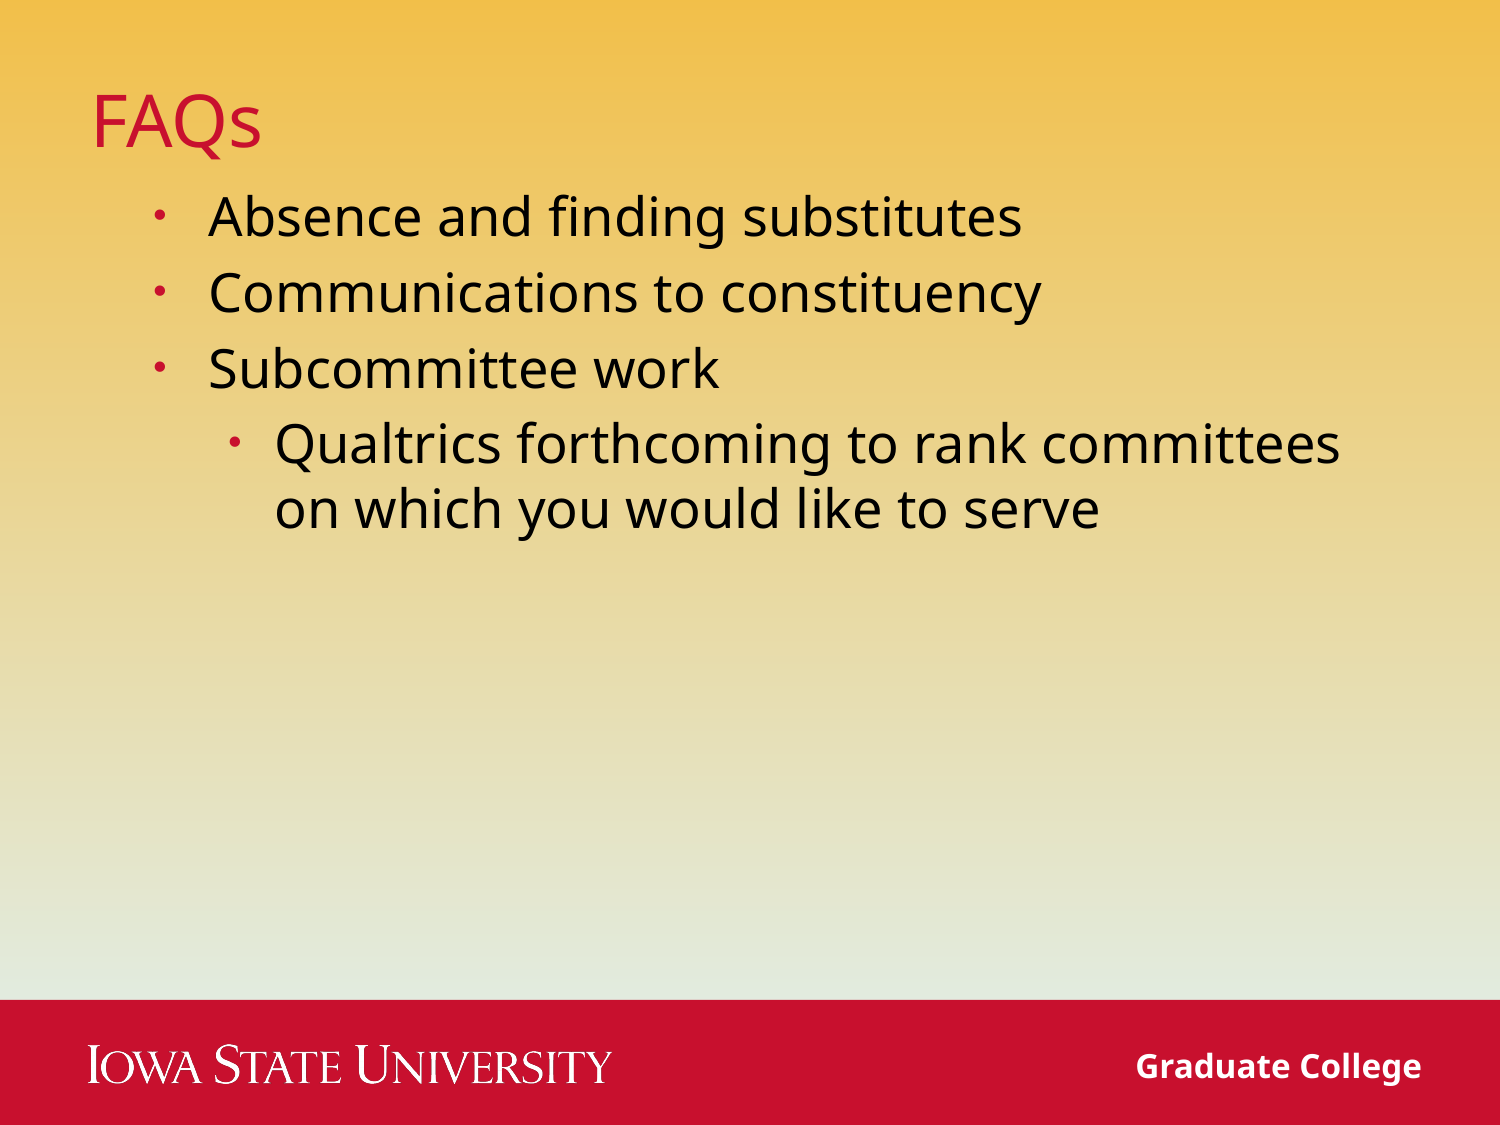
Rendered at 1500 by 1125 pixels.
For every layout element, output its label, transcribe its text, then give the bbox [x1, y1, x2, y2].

list Absence and finding substitutes Communications to constituency Subcommittee work Qualtrics forthcoming to rank committees on which you would like to serve [137, 174, 1388, 851]
title FAQs [74, 24, 1351, 213]
list Graduate College [1037, 1037, 1438, 1101]
picture [87, 1044, 613, 1088]
